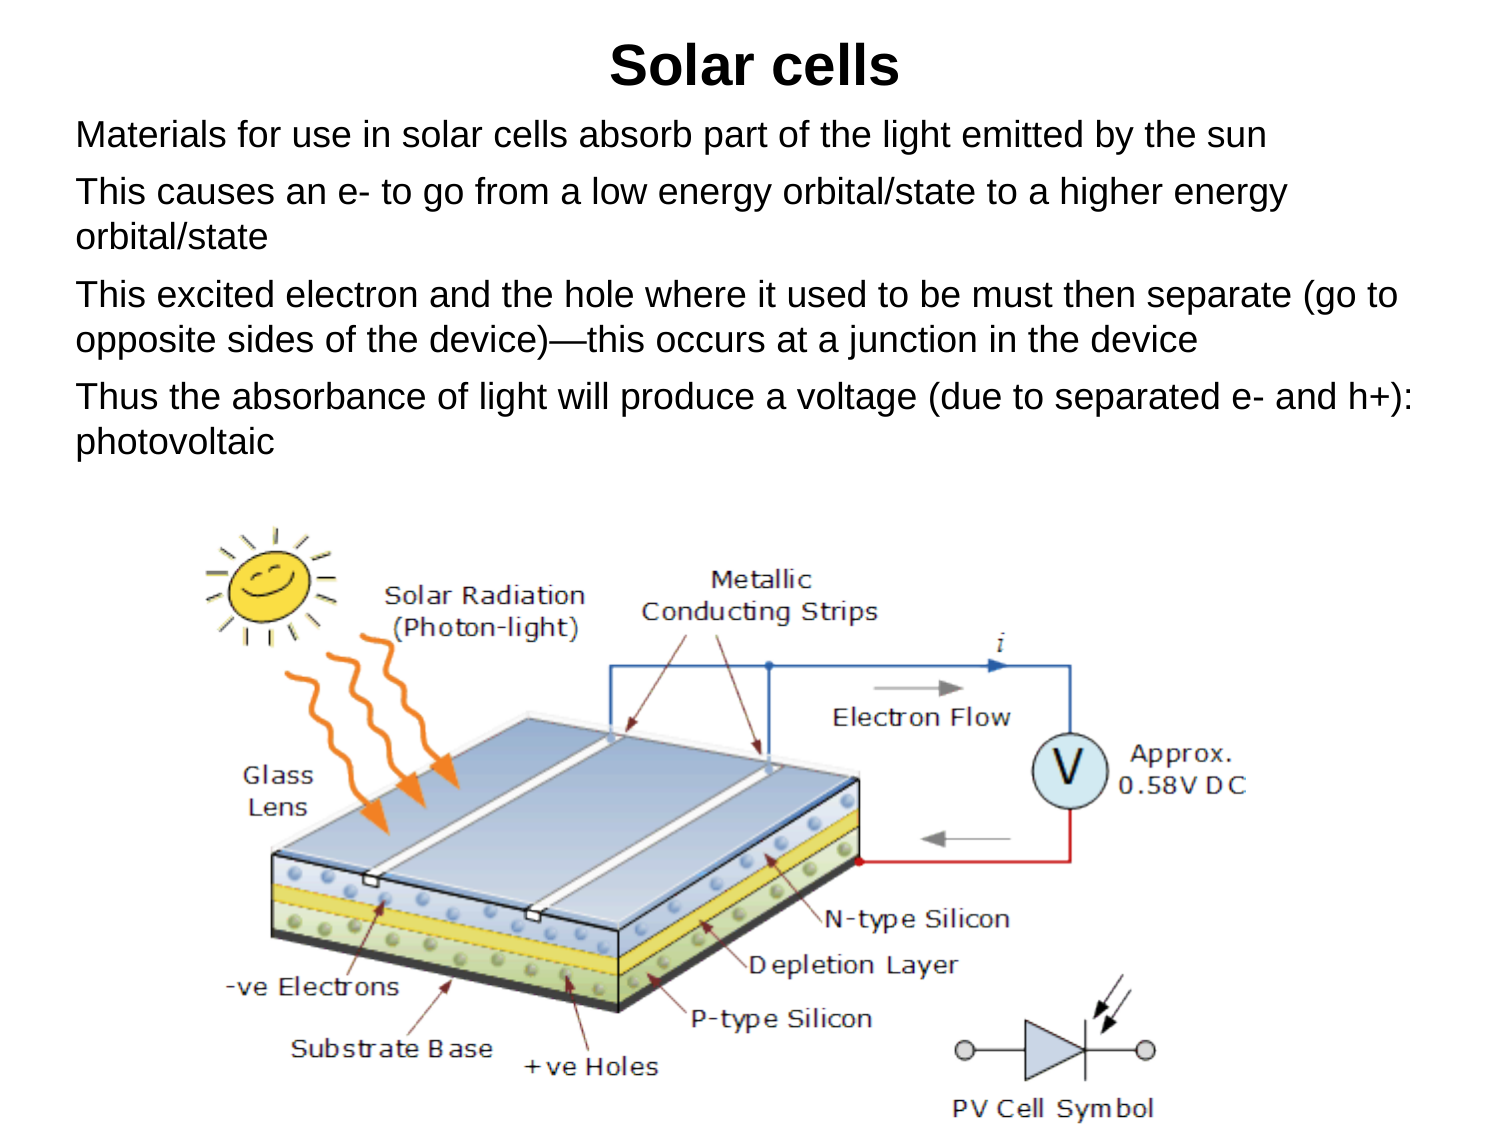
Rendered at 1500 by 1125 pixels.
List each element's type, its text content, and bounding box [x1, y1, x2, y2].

text_box Solar cells Materials for use in solar cells absorb part of the light emitted by the sun This causes an e- to go from a low energy orbital/state to a higher energy orbital/state This excited electron and the hole where it used to be must then separate (go to opposite sides of the device)—this occurs at a junction in the device Thus the absorbance of light will produce a voltage (due to separated e- and h+): photovoltaic [60, 19, 1451, 470]
picture [204, 525, 1246, 1125]
